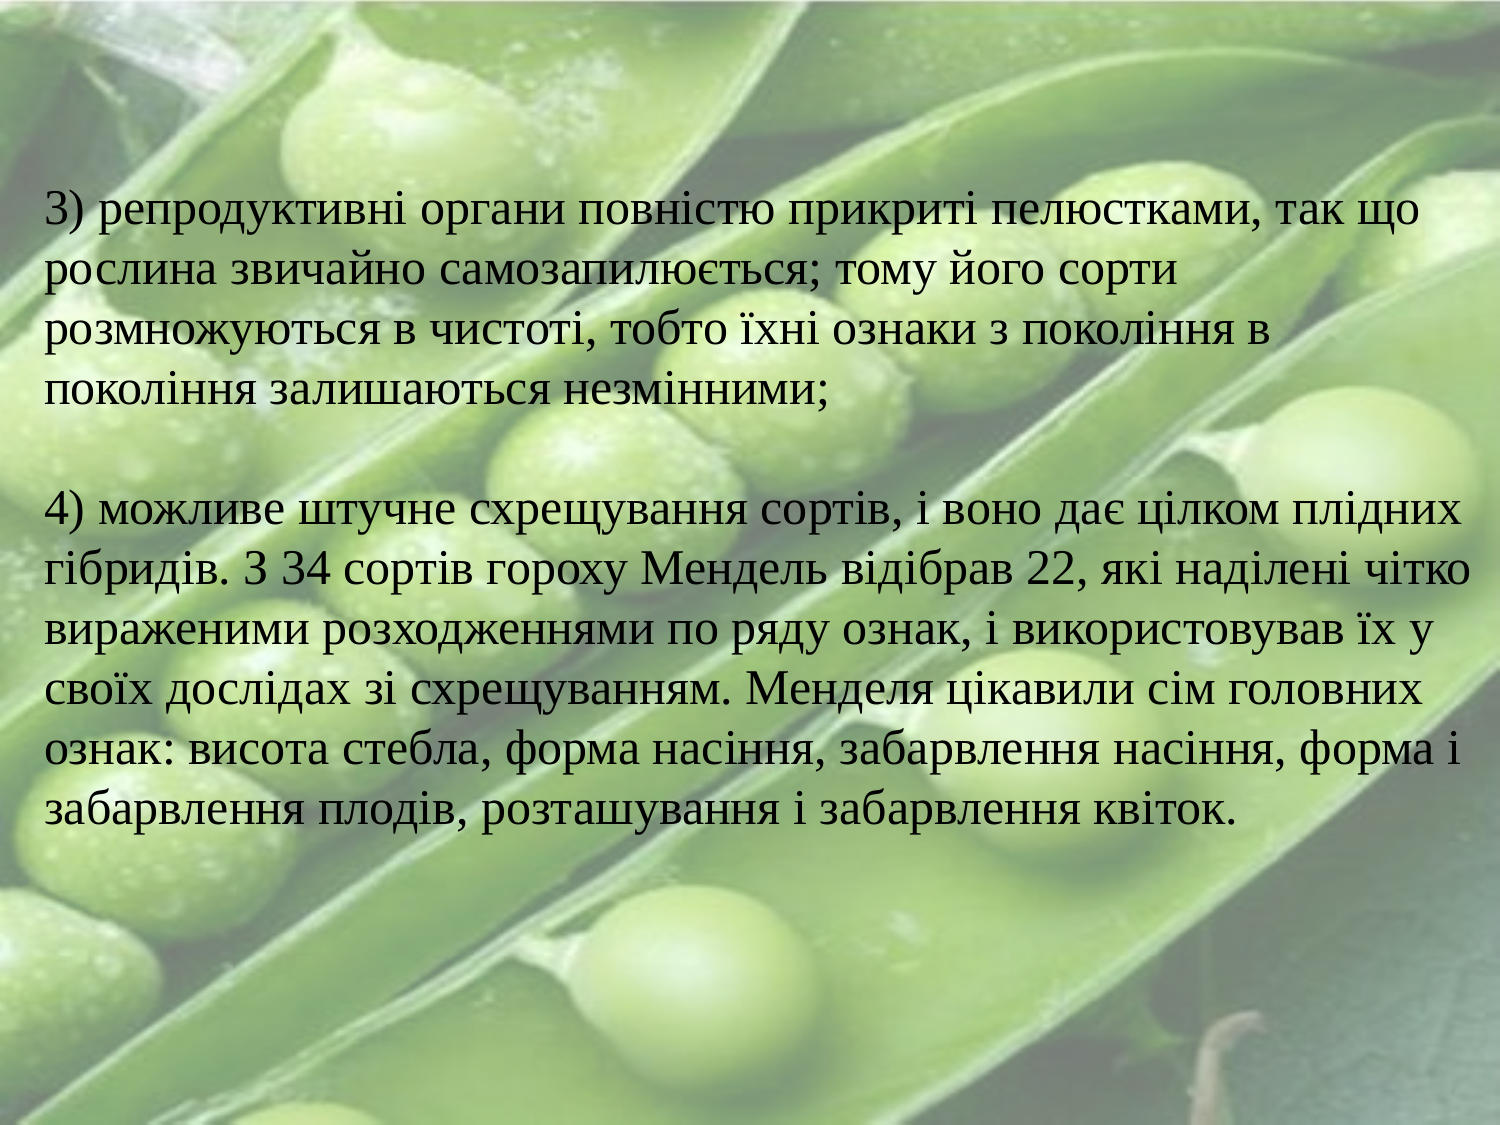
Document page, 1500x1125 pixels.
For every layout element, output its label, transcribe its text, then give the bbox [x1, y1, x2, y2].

text_box 3) репродуктивні органи повністю прикриті пелюстками, так що рослина звичайно самозапилюється; тому його сорти розмножуються в чистоті, тобто їхні ознаки з покоління в покоління залишаються незмінними; 4) можливе штучне схрещування сортів, і воно дає цілком плідних гібридів. З 34 сортів гороху Мендель відібрав 22, які наділені чітко вираженими розходженнями по ряду ознак, і використовував їх у своїх дослідах зі схрещуванням. Менделя цікавили сім головних ознак: висота стебла, форма насіння, забарвлення насіння, форма і забарвлення плодів, розташування і забарвлення квіток. [29, 167, 1500, 843]
